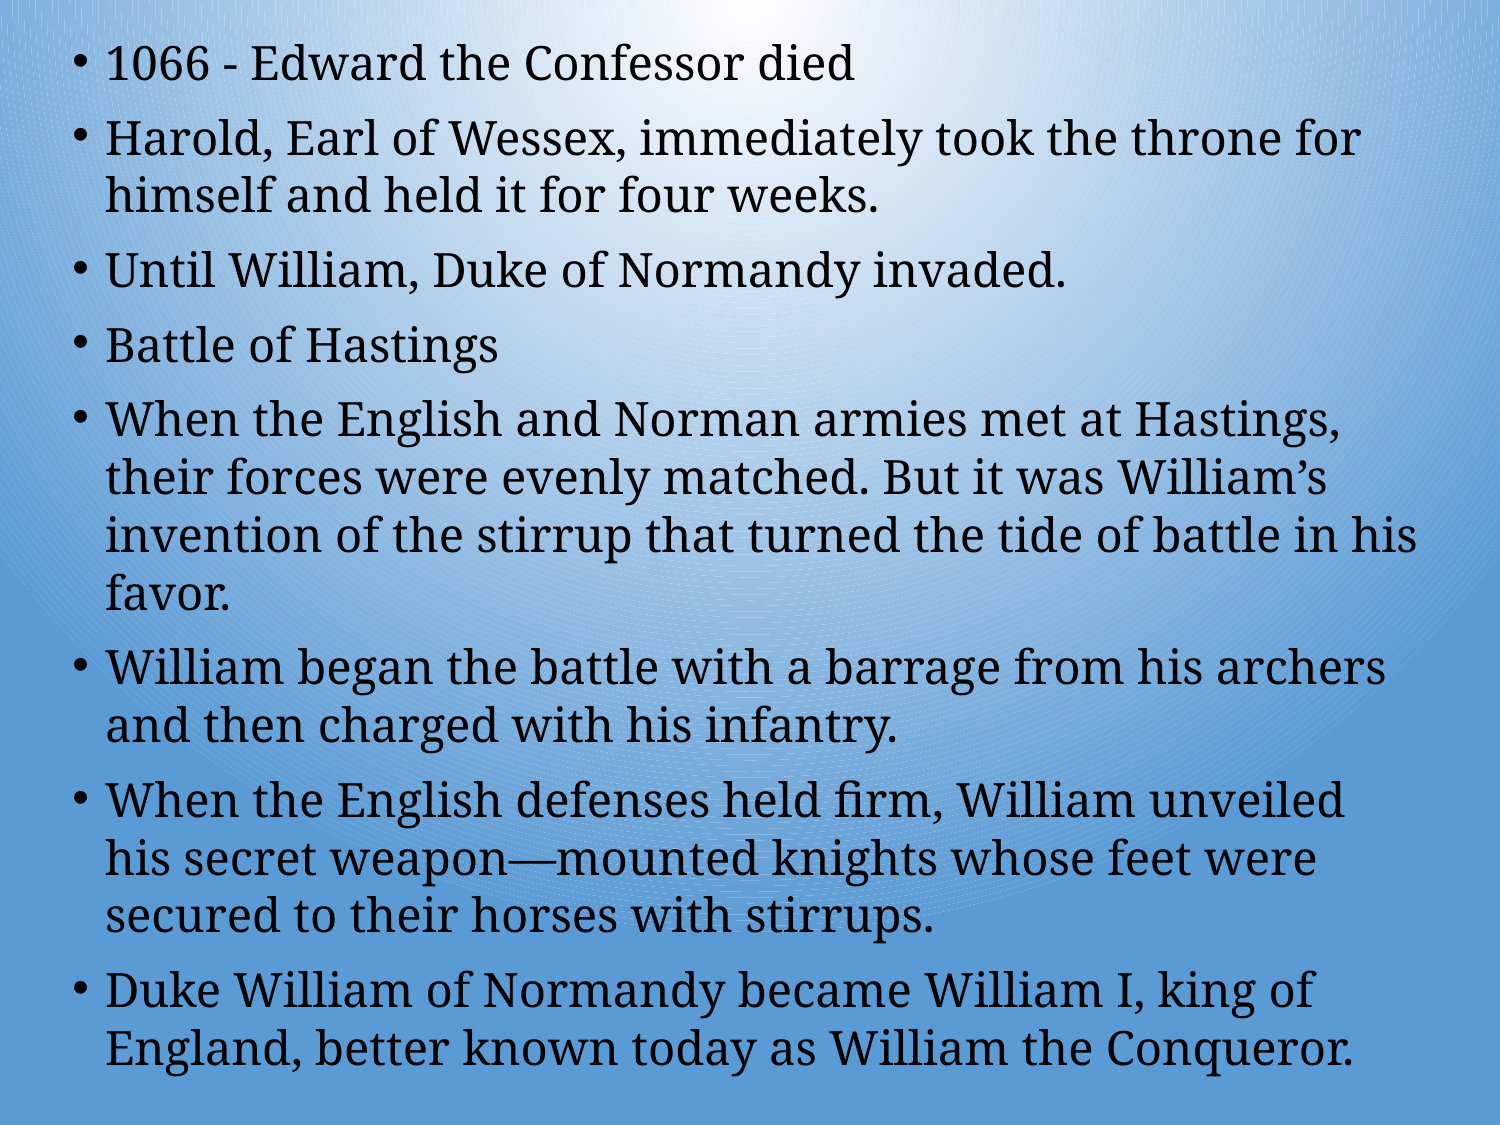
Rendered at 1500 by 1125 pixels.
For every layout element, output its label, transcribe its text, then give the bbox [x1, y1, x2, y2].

list 1066 - Edward the Confessor died Harold, Earl of Wessex, immediately took the throne for himself and held it for four weeks. Until William, Duke of Normandy invaded. Battle of Hastings When the English and Norman armies met at Hastings, their forces were evenly matched. But it was William’s invention of the stirrup that turned the tide of battle in his favor. William began the battle with a barrage from his archers and then charged with his infantry. When the English defenses held firm, William unveiled his secret weapon—mounted knights whose feet were secured to their horses with stirrups. Duke William of Normandy became William I, king of England, better known today as William the Conqueror. [57, 26, 1439, 1101]
